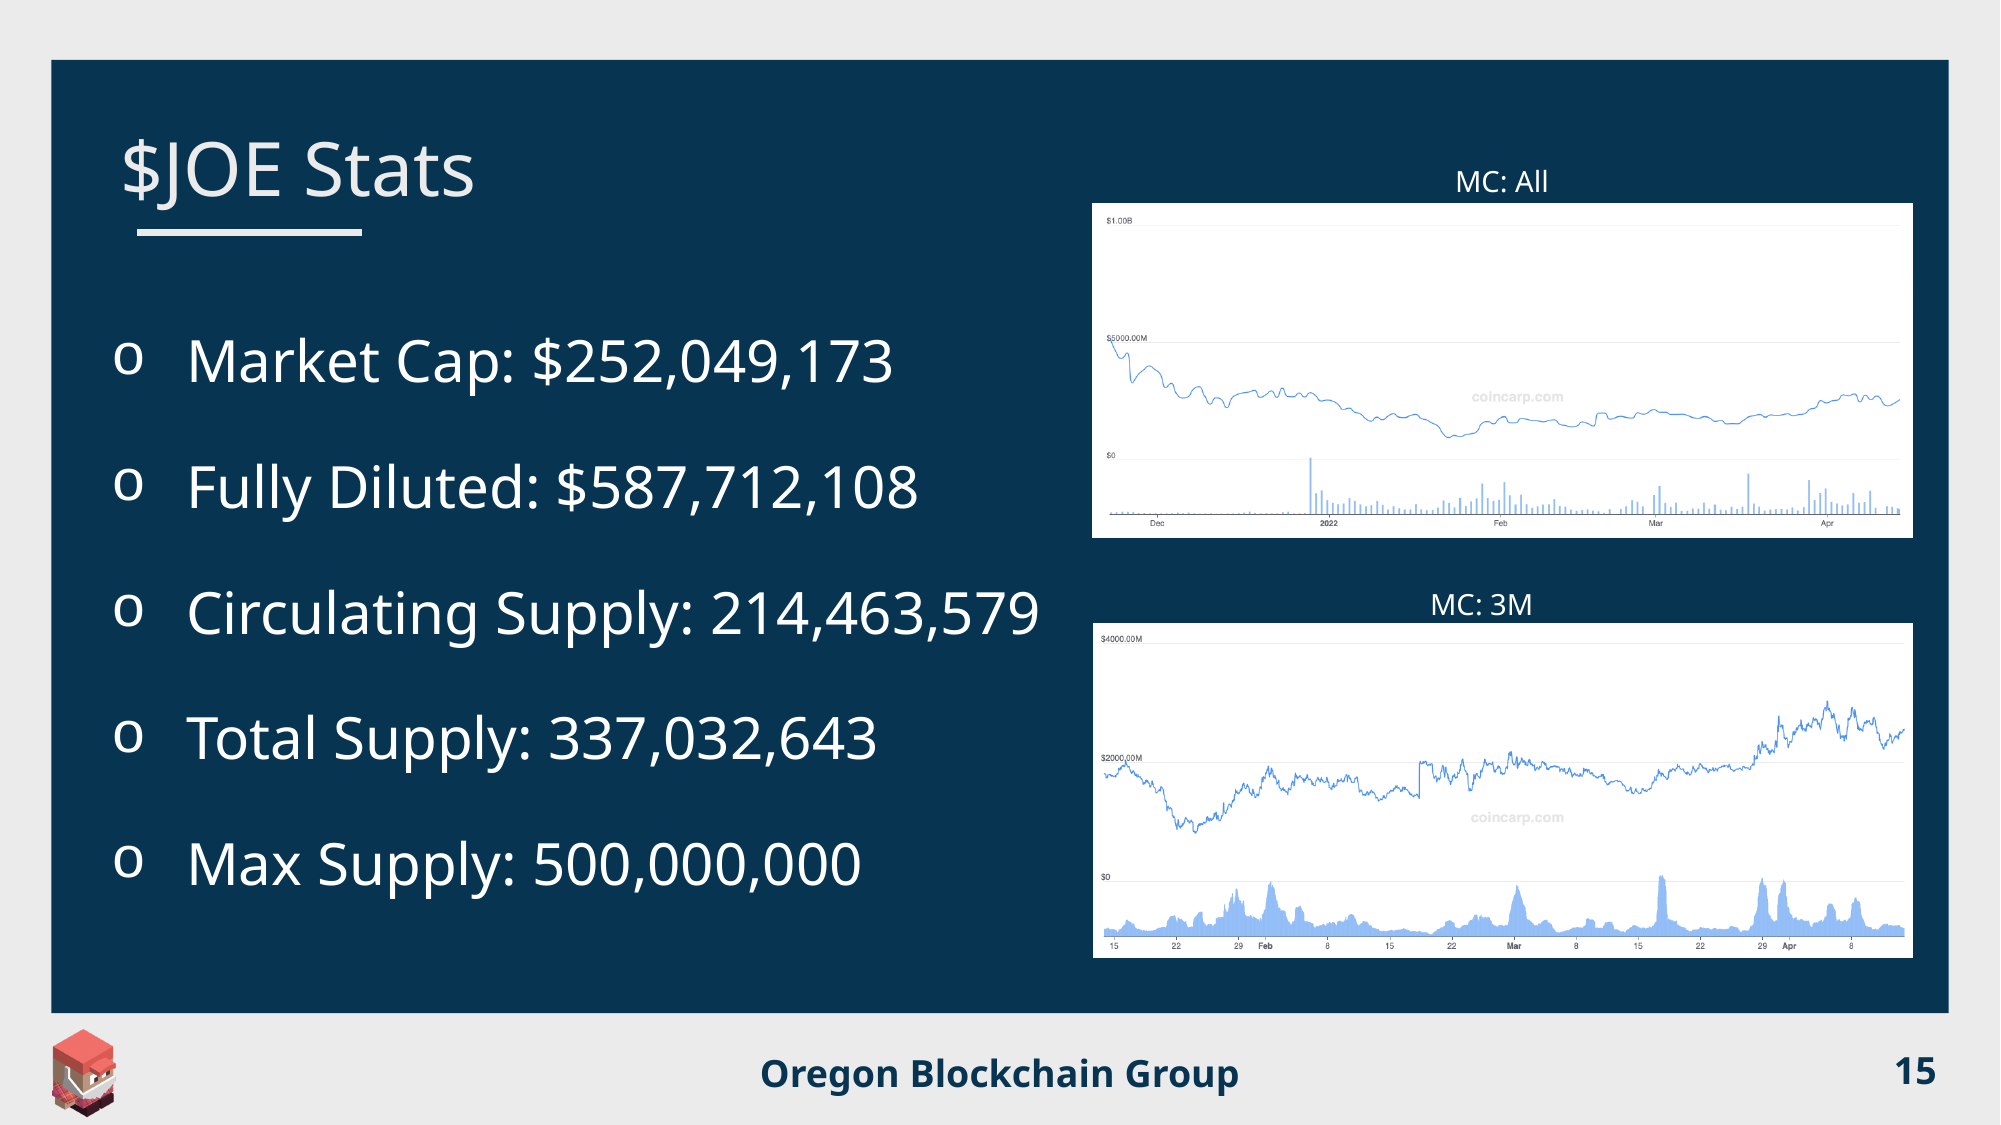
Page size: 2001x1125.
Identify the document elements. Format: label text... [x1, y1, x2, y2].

list Market Cap: $252,049,173 Fully Diluted: $587,712,108 Circulating Supply: 214,463,579 Total Supply: 337,032,643 Max Supply: 500,000,000 [87, 281, 1299, 893]
text_box MC: All [1440, 155, 1564, 201]
slide_number 15 [1501, 1042, 1952, 1103]
picture [1091, 202, 1913, 538]
picture [38, 1028, 128, 1118]
picture [1093, 623, 1913, 958]
text_box MC: 3M [1415, 578, 1549, 621]
title $JOE Stats [105, 63, 1917, 281]
